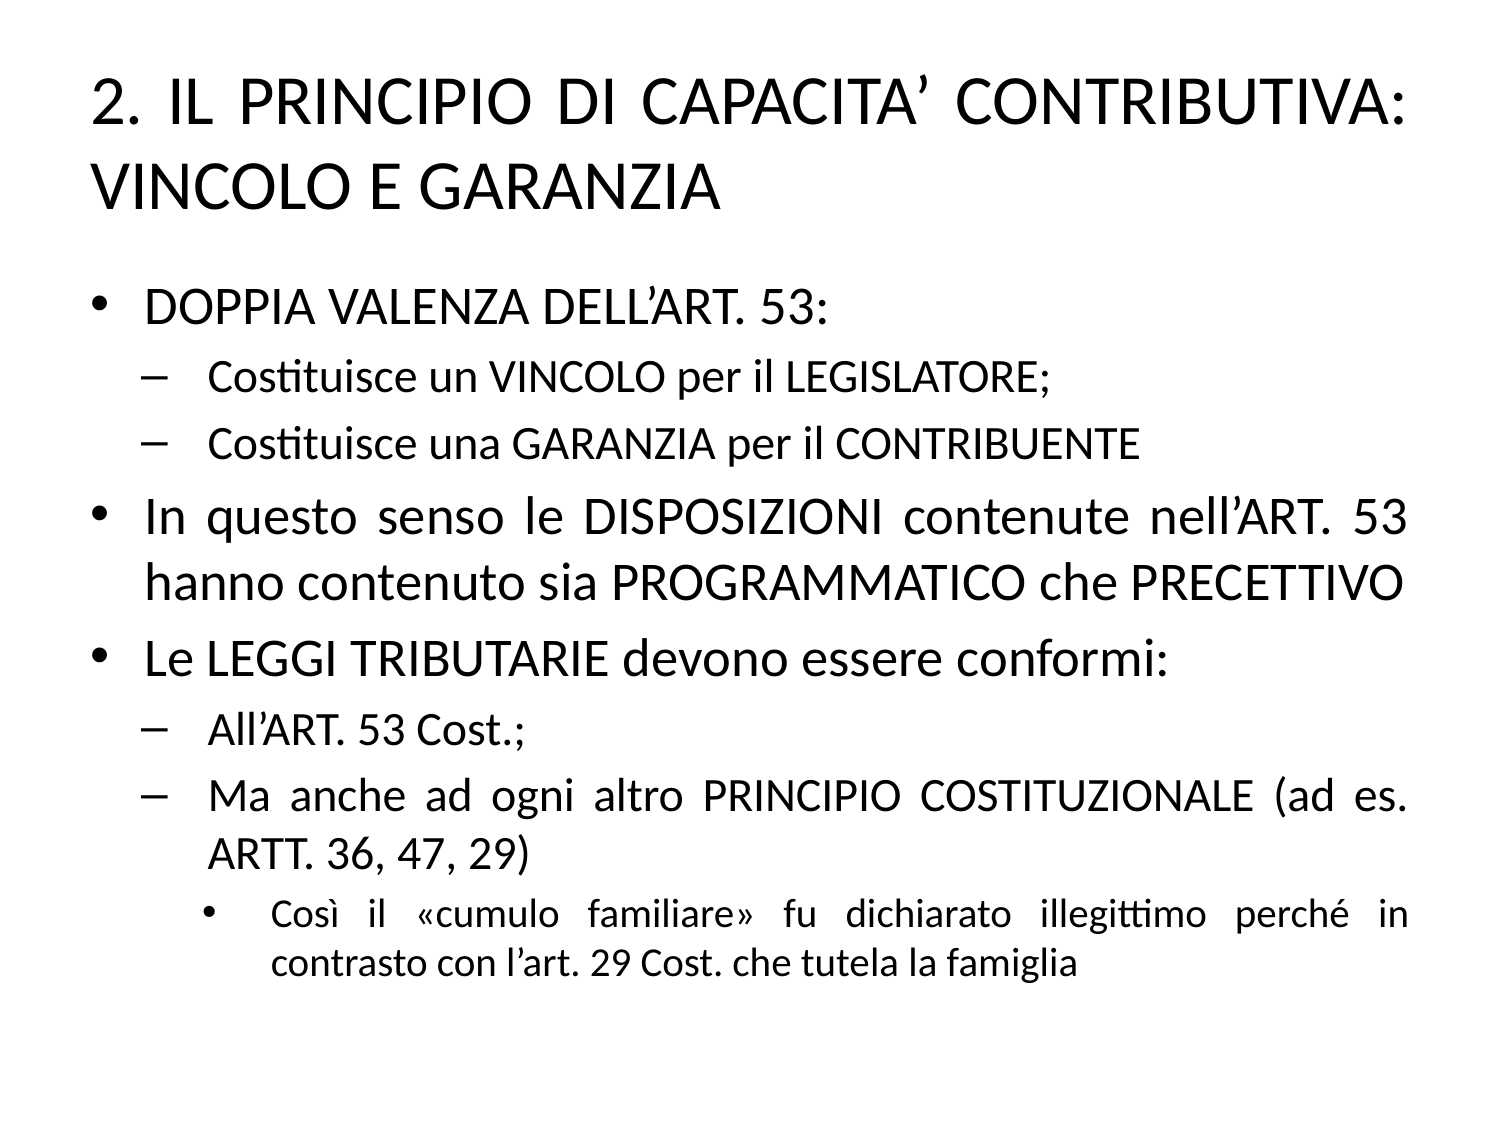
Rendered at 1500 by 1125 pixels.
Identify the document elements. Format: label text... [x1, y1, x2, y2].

list DOPPIA VALENZA DELL’ART. 53: Costituisce un VINCOLO per il LEGISLATORE; Costituisce una GARANZIA per il CONTRIBUENTE In questo senso le DISPOSIZIONI contenute nell’ART. 53 hanno contenuto sia PROGRAMMATICO che PRECETTIVO Le LEGGI TRIBUTARIE devono essere conformi: All’ART. 53 Cost.; Ma anche ad ogni altro PRINCIPIO COSTITUZIONALE (ad es. ARTT. 36, 47, 29) Così il «cumulo familiare» fu dichiarato illegittimo perché in contrasto con l’art. 29 Cost. che tutela la famiglia [75, 262, 1425, 1005]
title 2. IL PRINCIPIO DI CAPACITA’ CONTRIBUTIVA: VINCOLO E GARANZIA [75, 45, 1425, 233]
